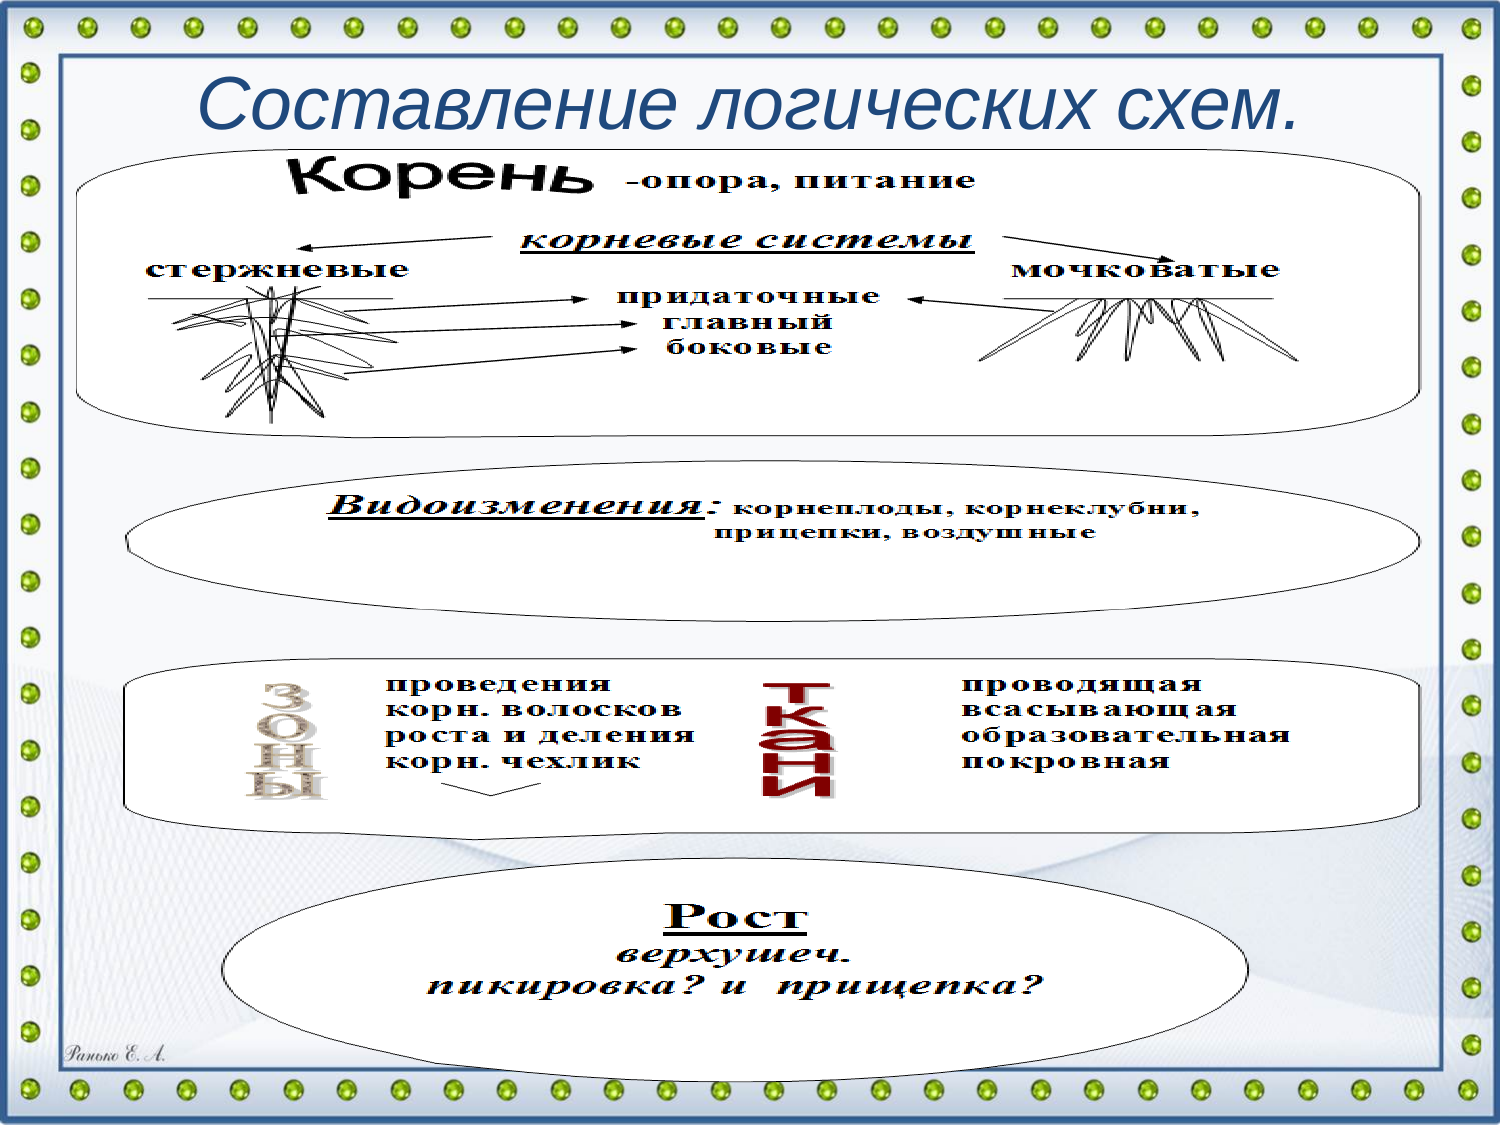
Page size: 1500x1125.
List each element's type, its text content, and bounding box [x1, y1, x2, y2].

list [76, 136, 1424, 1083]
picture [0, 0, 1500, 1125]
title Составление логических схем. [75, 45, 1425, 137]
